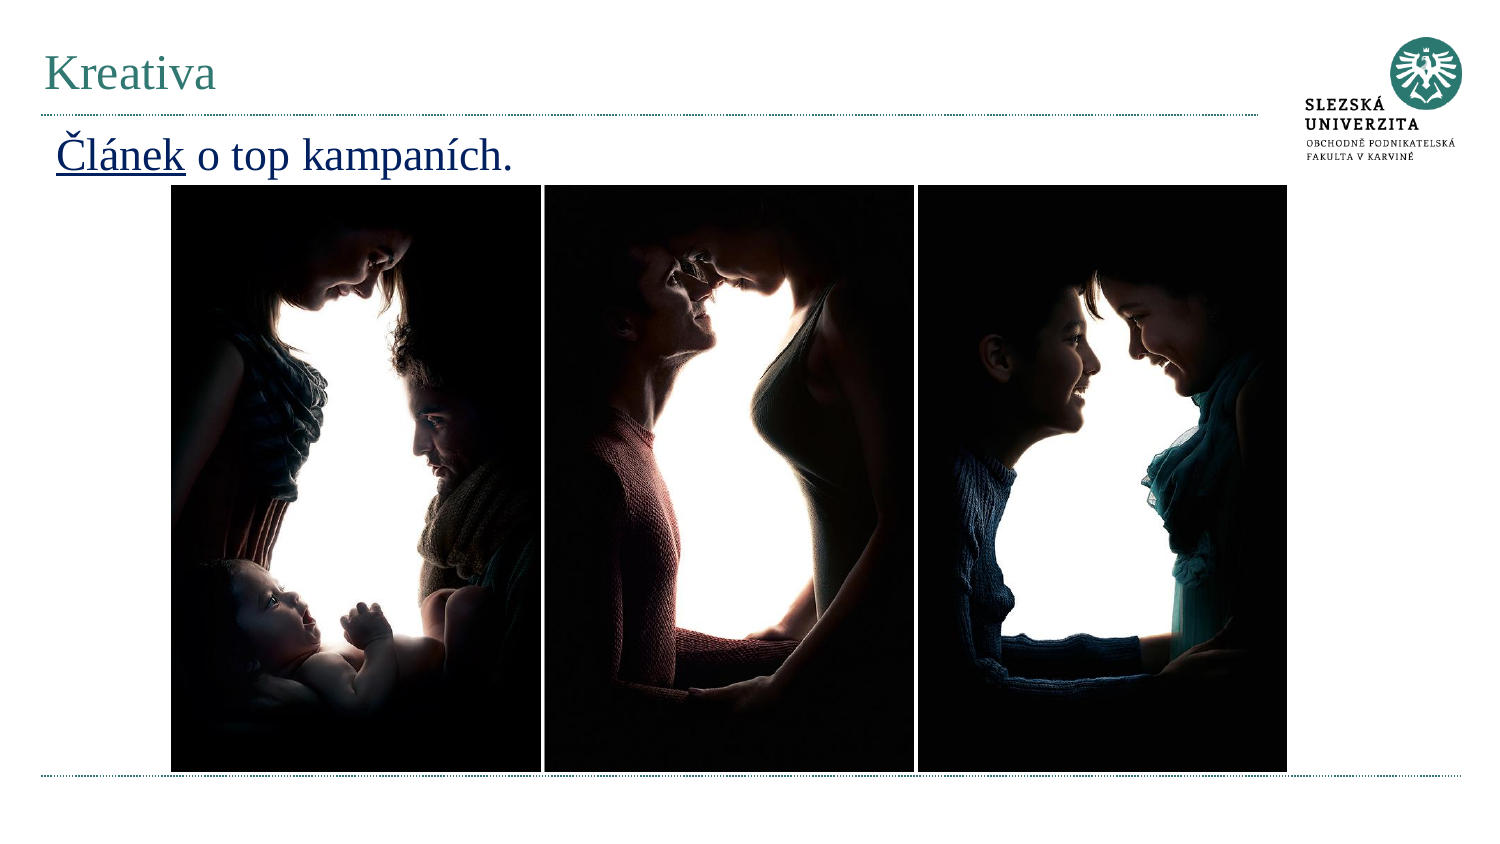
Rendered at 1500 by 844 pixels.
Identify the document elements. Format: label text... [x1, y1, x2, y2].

picture [1305, 37, 1462, 160]
list Článek o top kampaních. [41, 117, 1459, 614]
picture [170, 185, 1288, 772]
title Kreativa [29, 32, 750, 116]
